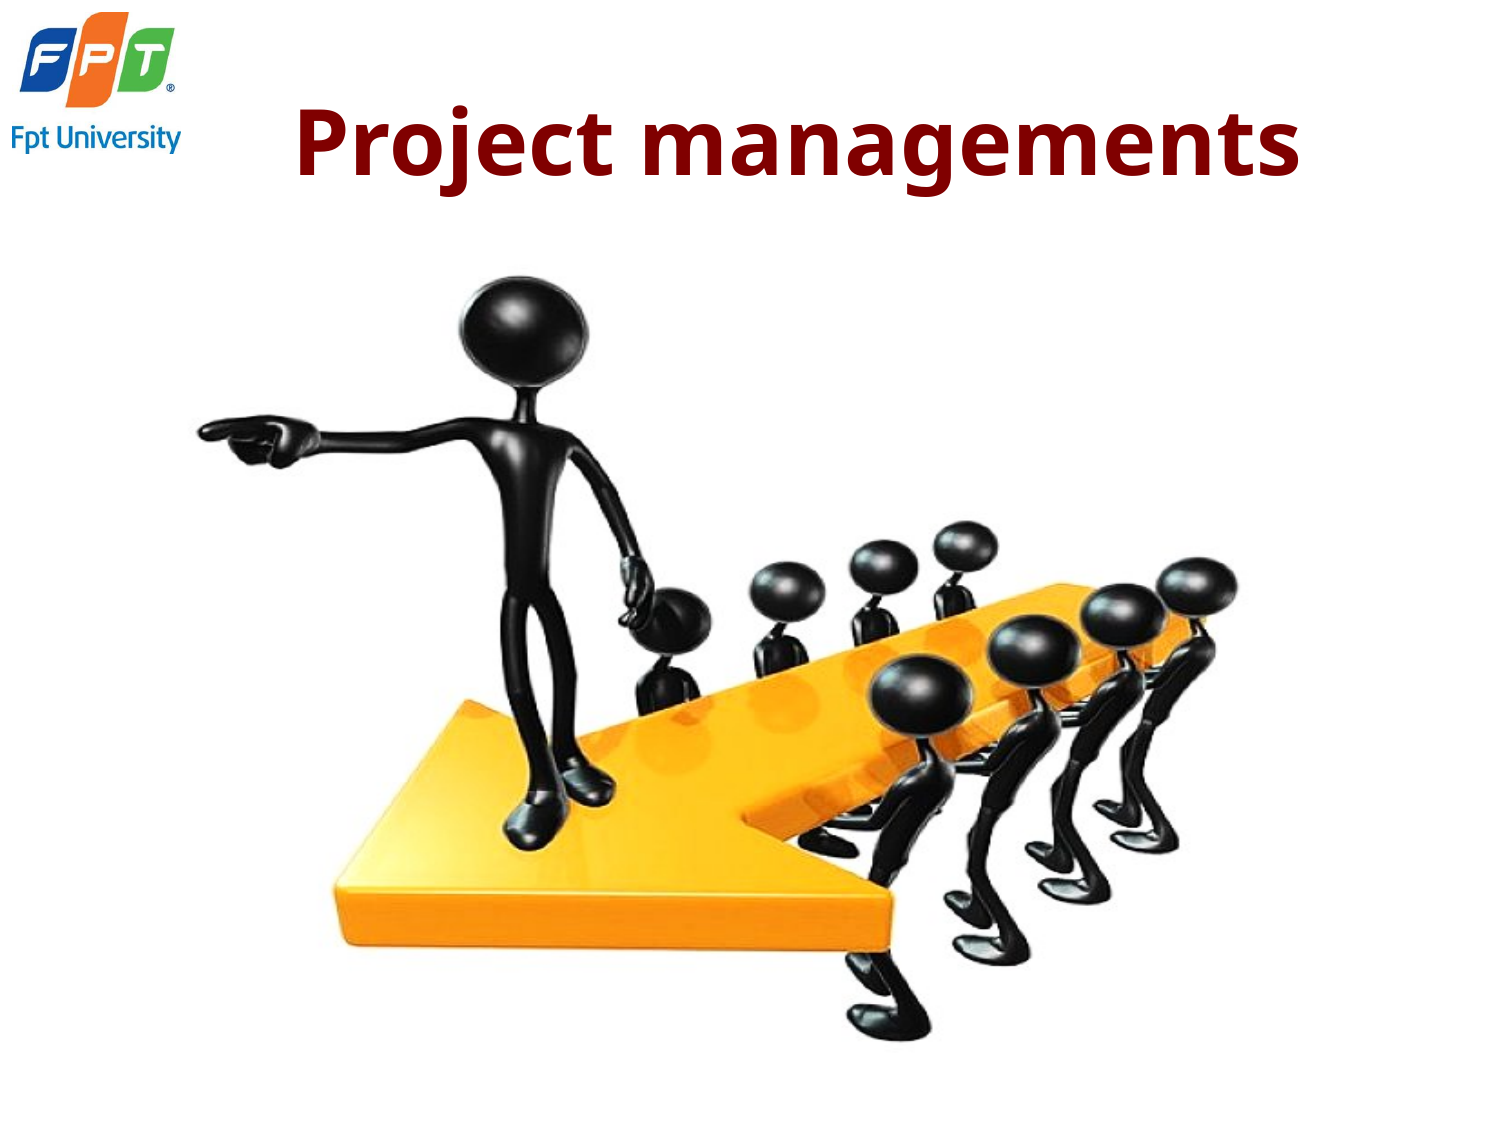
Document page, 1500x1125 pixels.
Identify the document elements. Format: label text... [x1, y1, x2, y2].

picture [12, 12, 181, 154]
picture [174, 218, 1500, 1125]
title Project managements [75, 45, 1425, 233]
